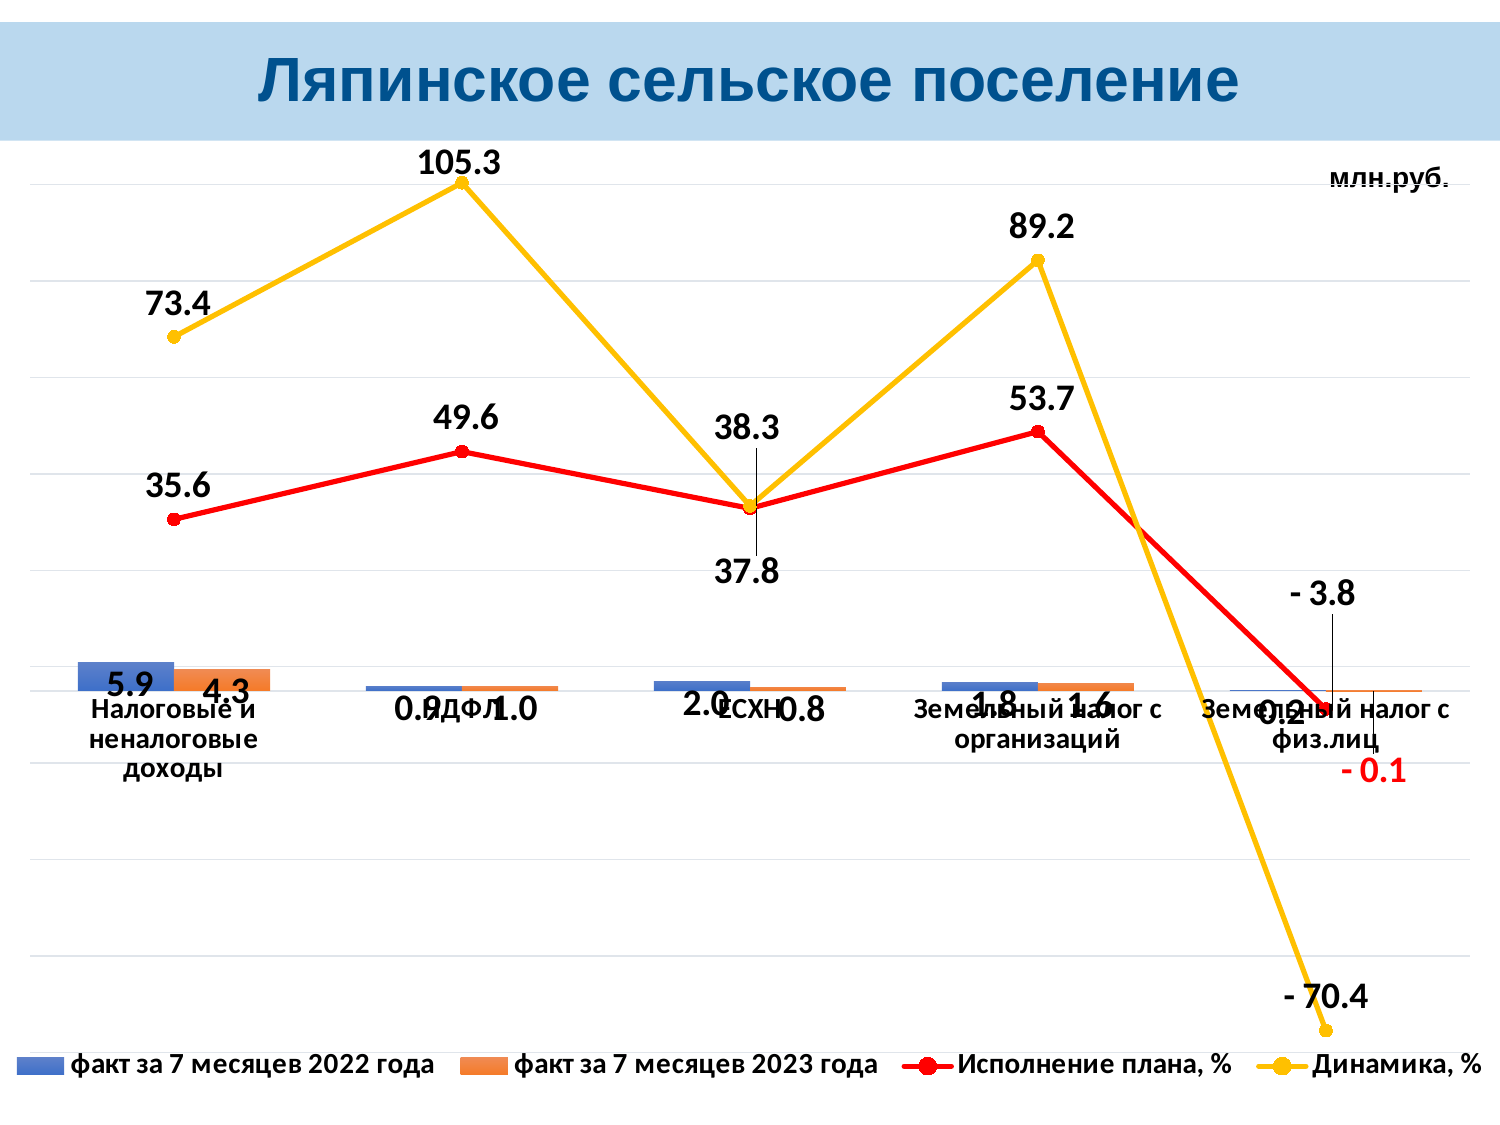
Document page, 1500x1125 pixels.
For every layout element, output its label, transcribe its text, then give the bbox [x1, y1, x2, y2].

chart [0, 140, 1500, 1125]
title Ляпинское сельское поселение [0, 22, 1500, 140]
